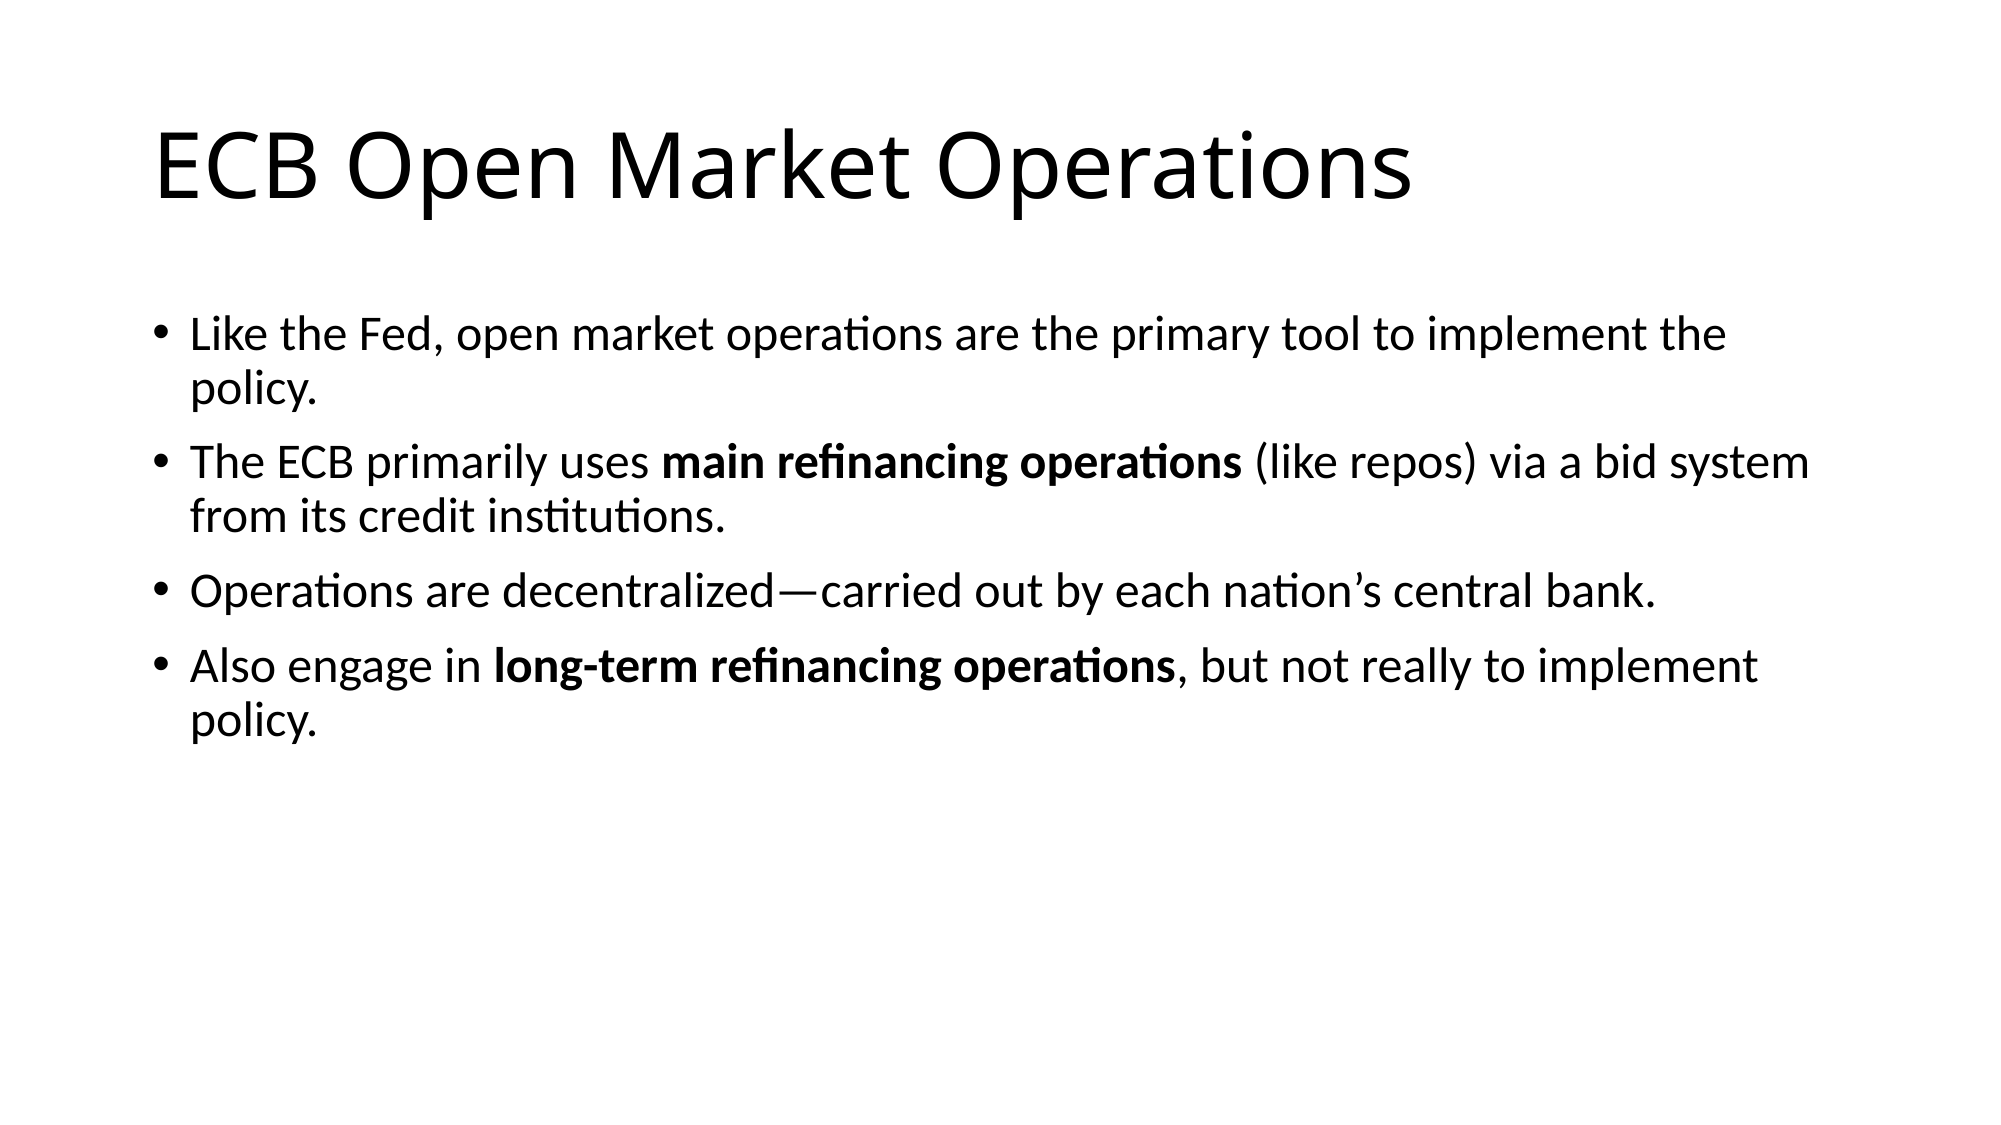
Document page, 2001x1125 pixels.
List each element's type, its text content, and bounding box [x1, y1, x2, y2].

title ECB Open Market Operations [137, 59, 1863, 278]
list Like the Fed, open market operations are the primary tool to implement the policy. The ECB primarily uses main refinancing operations (like repos) via a bid system from its credit institutions. Operations are decentralized—carried out by each nation’s central bank. Also engage in long-term refinancing operations, but not really to implement policy. [137, 299, 1863, 1014]
